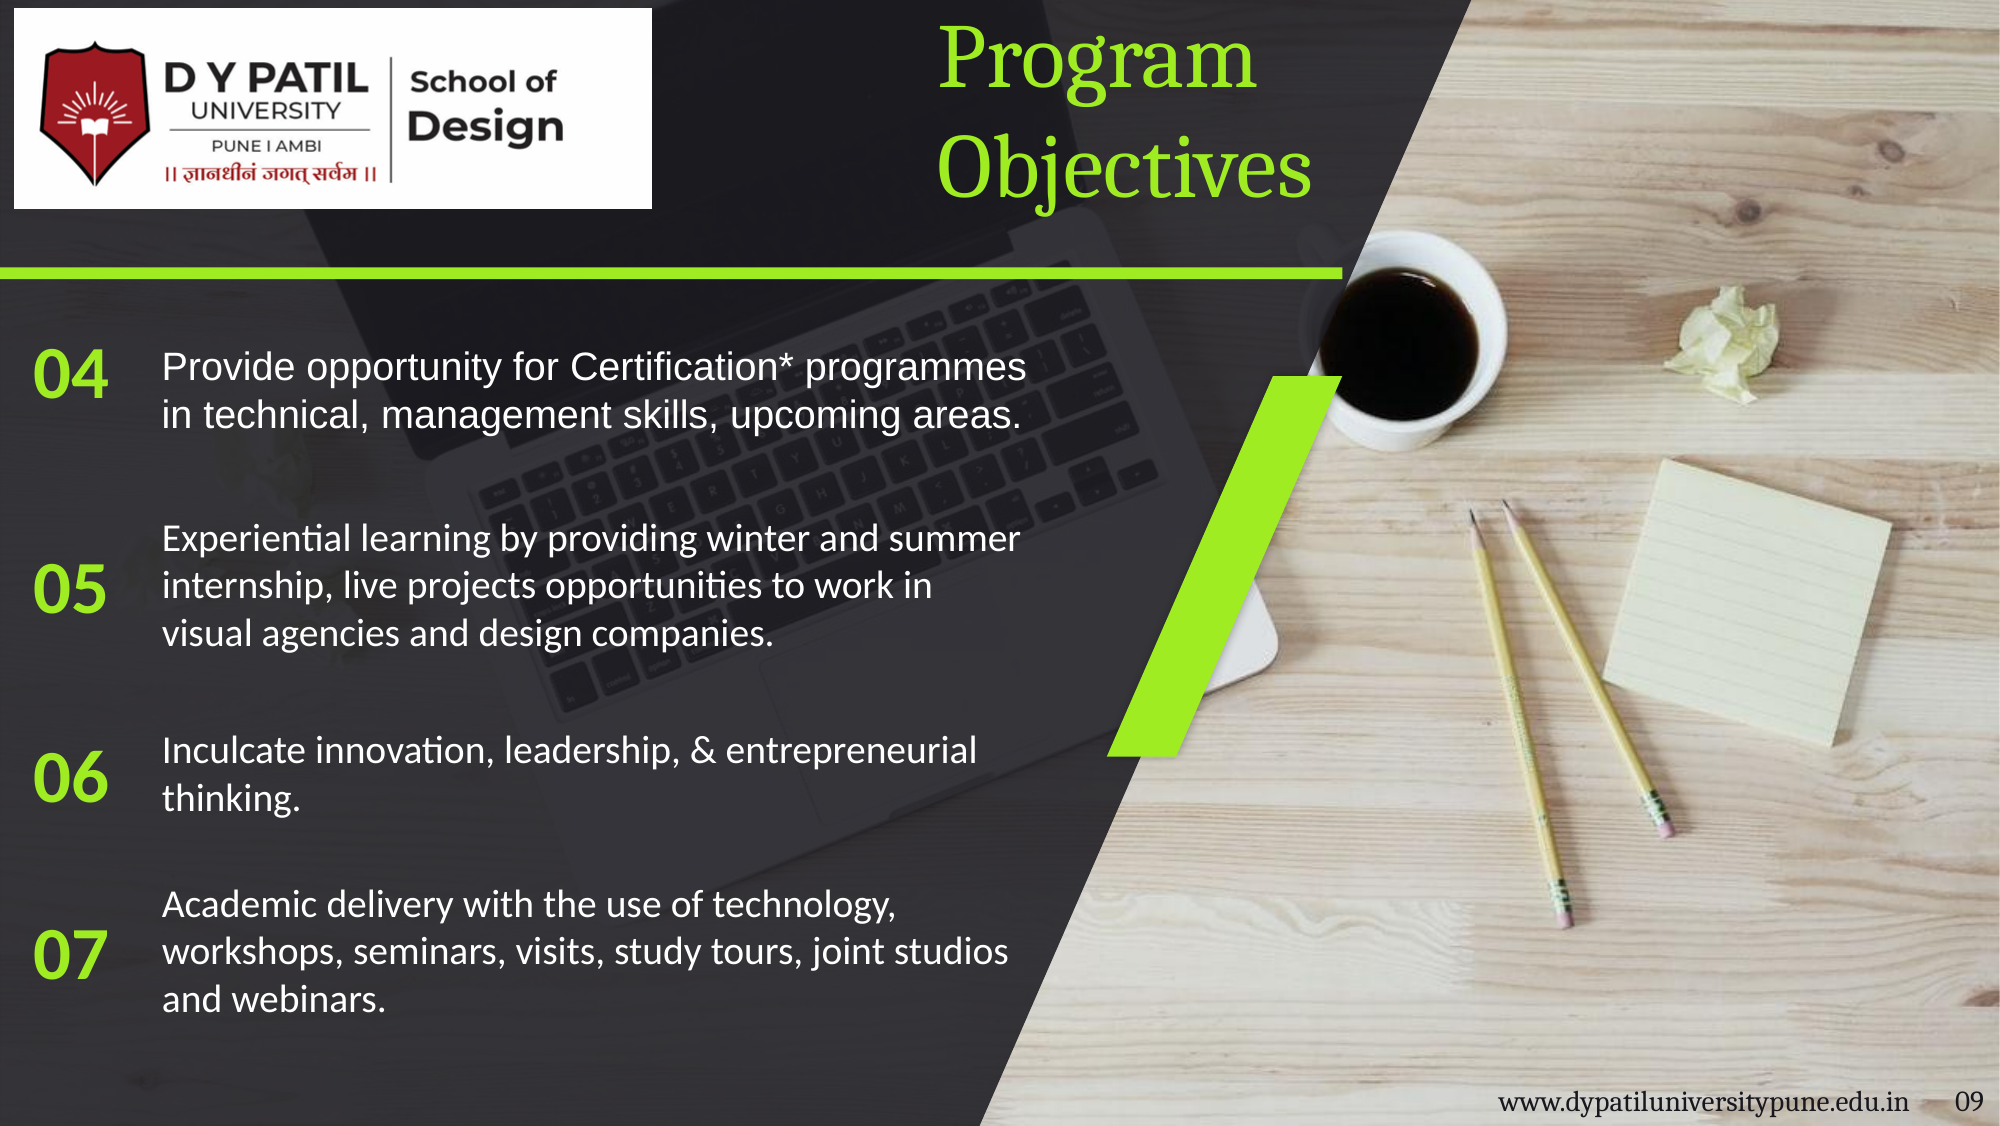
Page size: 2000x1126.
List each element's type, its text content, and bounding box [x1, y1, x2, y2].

text_box [0, 265, 1344, 281]
text_box 05 [15, 530, 147, 636]
text_box www.dypatiluniversitypune.edu.in 09 [1422, 1074, 2000, 1125]
text_box 04 [15, 316, 173, 422]
picture [13, 8, 652, 209]
text_box Experiential learning by providing winter and summer internship, live projects opportunities to work in visual agencies and design companies. [147, 504, 1047, 662]
text_box Inculcate innovation, leadership, & entrepreneurial thinking. [147, 716, 1047, 827]
text_box 06 [15, 719, 147, 825]
text_box Academic delivery with the use of technology, workshops, seminars, visits, study tours, joint studios and webinars. [147, 870, 1047, 1028]
text_box 07 [15, 896, 147, 1002]
list Program Objectives [937, 0, 1449, 268]
picture [980, 0, 2000, 1126]
text_box Provide opportunity for Certification* programmes in technical, management skills, upcoming areas. [146, 333, 1047, 444]
